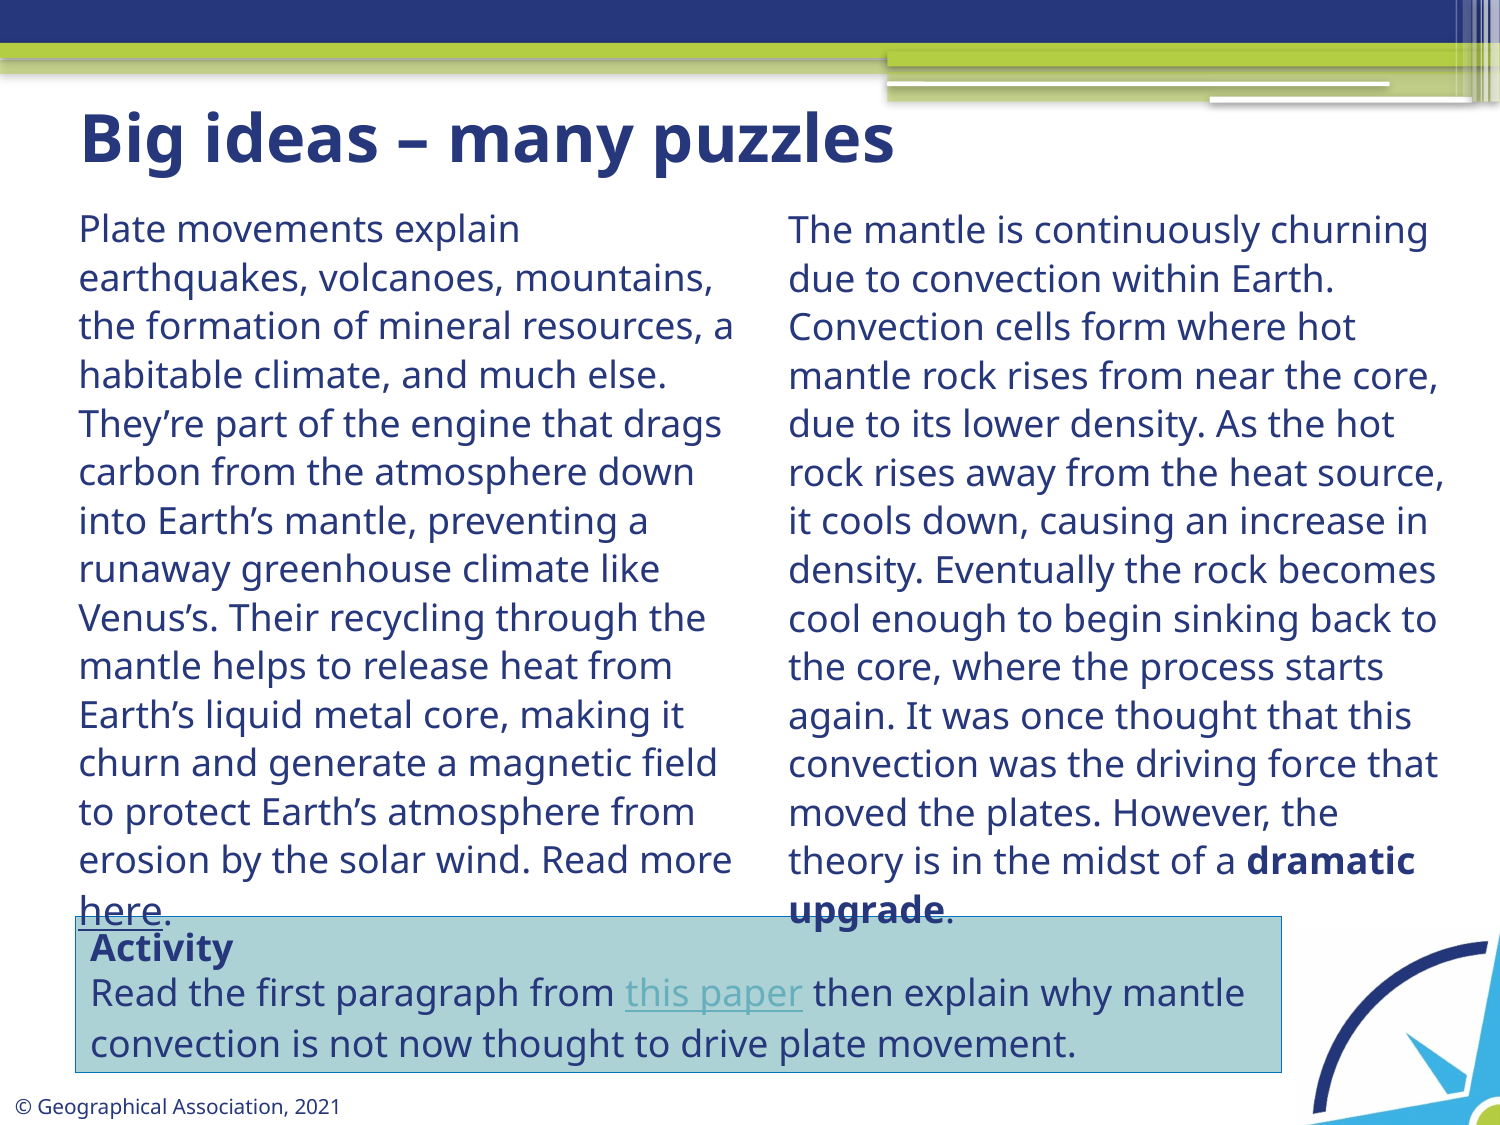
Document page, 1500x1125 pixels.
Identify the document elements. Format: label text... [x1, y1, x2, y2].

text_box Activity Read the first paragraph from this paper then explain why mantle convection is not now thought to drive plate movement. [75, 916, 1282, 1073]
title Big ideas – many puzzles [64, 76, 1366, 195]
text_box The mantle is continuously churning due to convection within Earth. Convection cells form where hot mantle rock rises from near the core, due to its lower density. As the hot rock rises away from the heat source, it cools down, causing an increase in density. Eventually the rock becomes cool enough to begin sinking back to the core, where the process starts again. It was once thought that this convection was the driving force that moved the plates. However, the theory is in the midst of a dramatic upgrade. [773, 195, 1472, 939]
text_box Plate movements explain earthquakes, volcanoes, mountains, the formation of mineral resources, a habitable climate, and much else. They’re part of the engine that drags carbon from the atmosphere down into Earth’s mantle, preventing a runaway greenhouse climate like Venus’s. Their recycling through the mantle helps to release heat from Earth’s liquid metal core, making it churn and generate a magnetic field to protect Earth’s atmosphere from erosion by the solar wind. Read more here. [63, 194, 762, 947]
picture [1296, 927, 1500, 1125]
